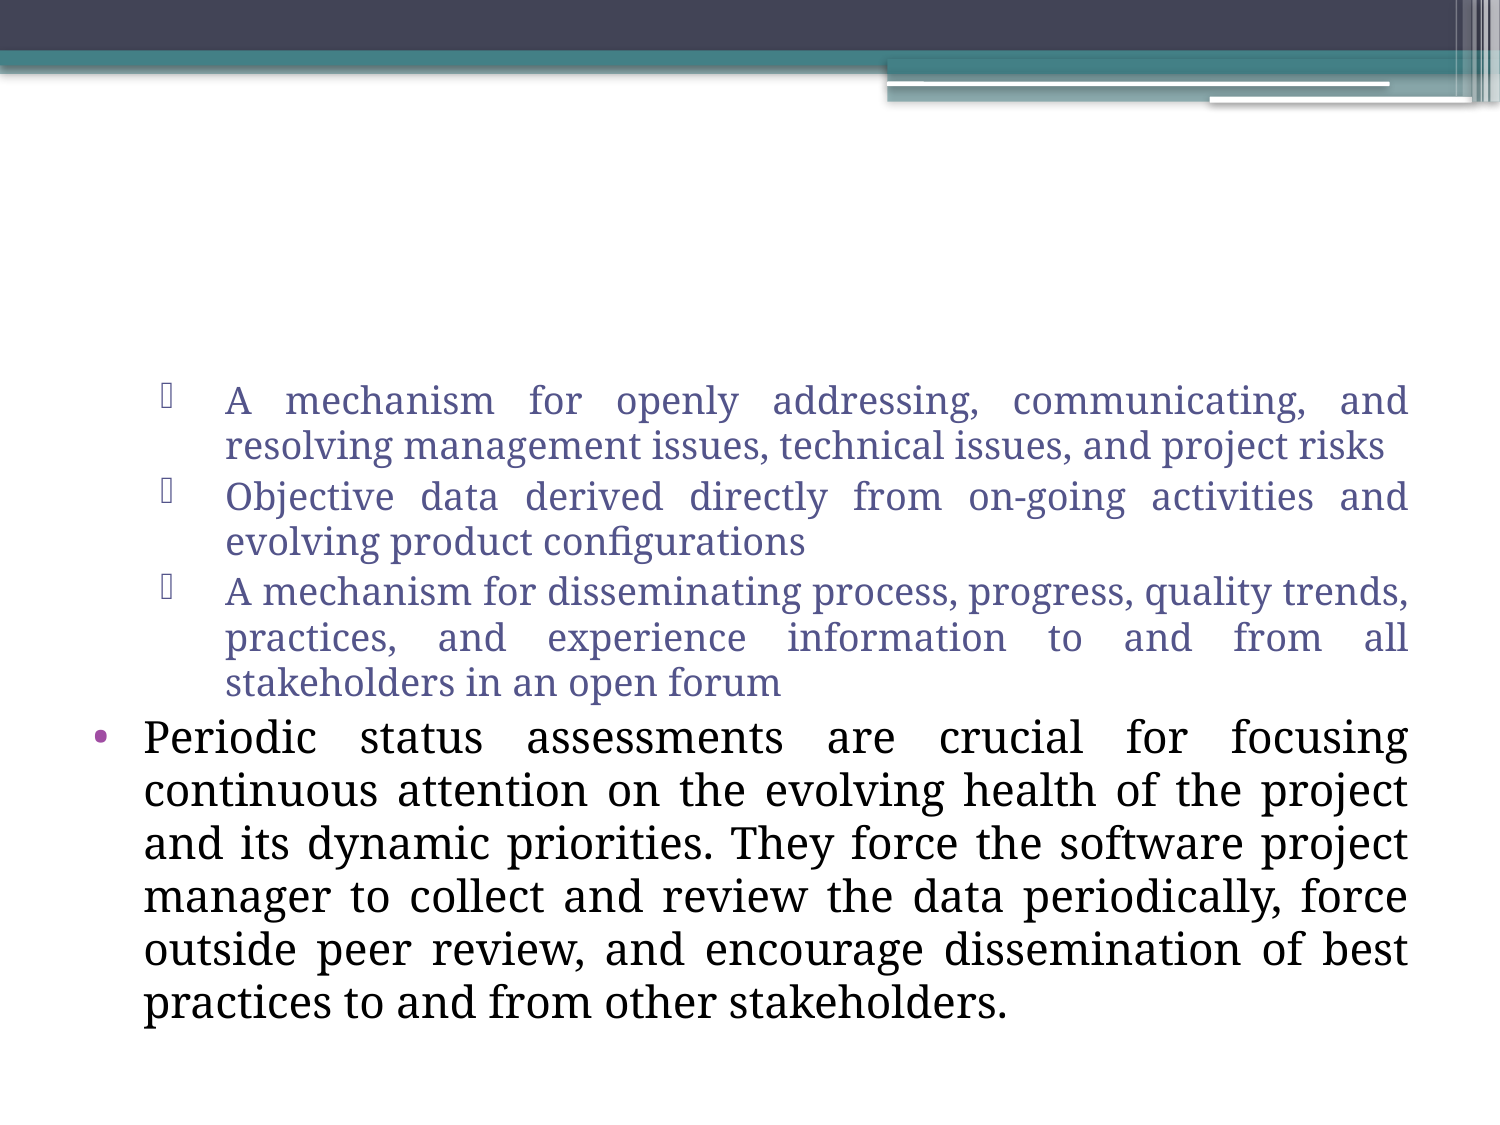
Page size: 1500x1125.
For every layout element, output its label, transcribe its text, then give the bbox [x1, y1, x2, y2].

list A mechanism for openly addressing, communicating, and resolving management issues, technical issues, and project risks Objective data derived directly from on-going activities and evolving product configurations A mechanism for disseminating process, progress, quality trends, practices, and experience information to and from all stakeholders in an open forum Periodic status assessments are crucial for focusing continuous attention on the evolving health of the project and its dynamic priorities. They force the software project manager to collect and review the data periodically, force outside peer review, and encourage dissemination of best practices to and from other stakeholders. [75, 368, 1425, 1079]
